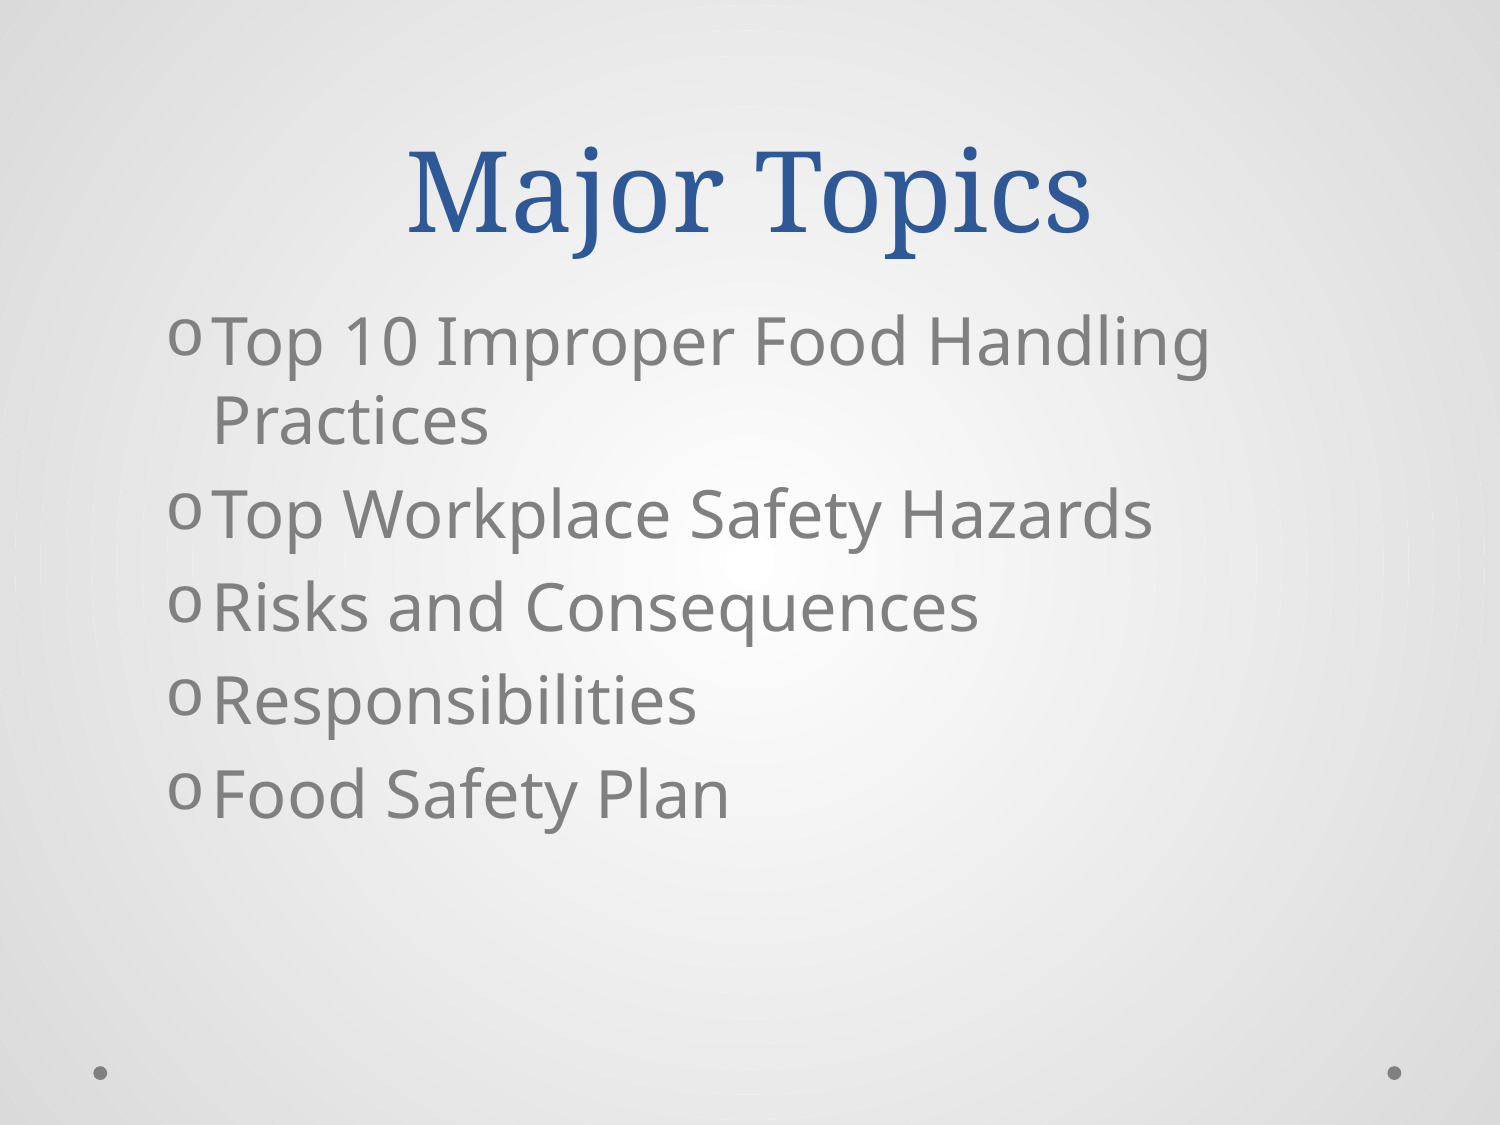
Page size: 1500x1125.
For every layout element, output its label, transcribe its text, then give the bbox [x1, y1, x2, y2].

title Major Topics [75, 0, 1425, 263]
list Top 10 Improper Food Handling Practices Top Workplace Safety Hazards Risks and Consequences Responsibilities Food Safety Plan [75, 290, 1425, 1005]
